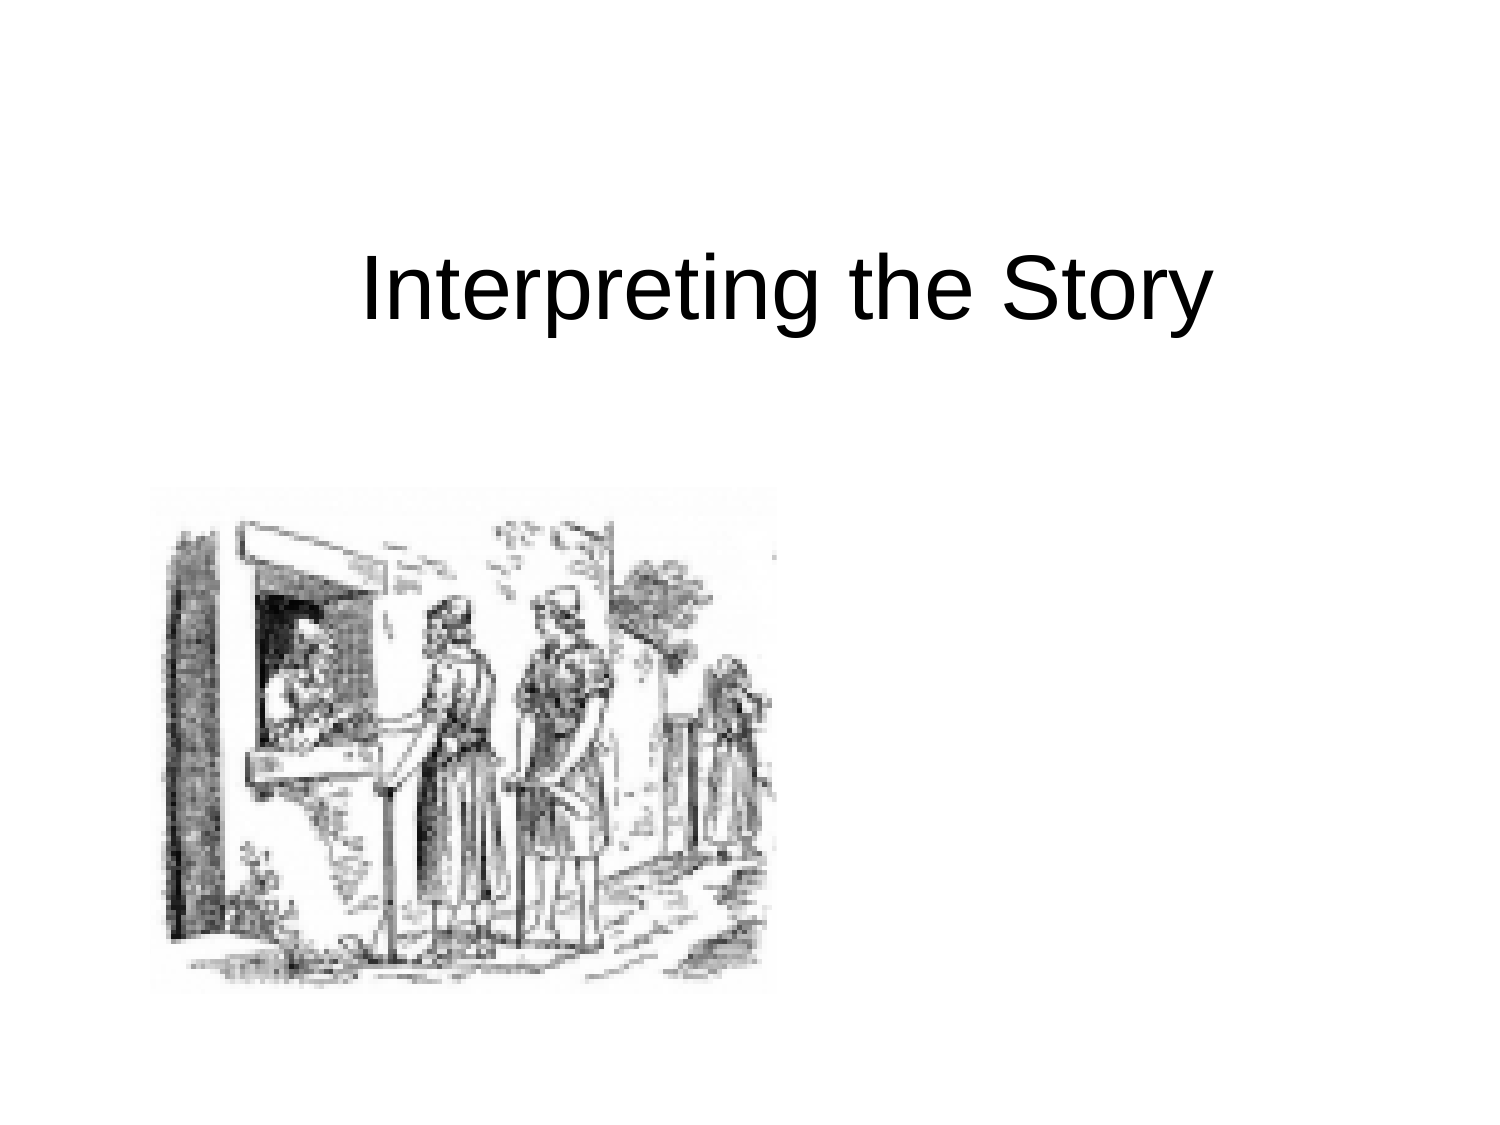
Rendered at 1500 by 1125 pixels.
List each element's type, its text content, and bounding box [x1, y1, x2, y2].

picture [149, 487, 777, 994]
title Interpreting the Story [150, 162, 1425, 404]
